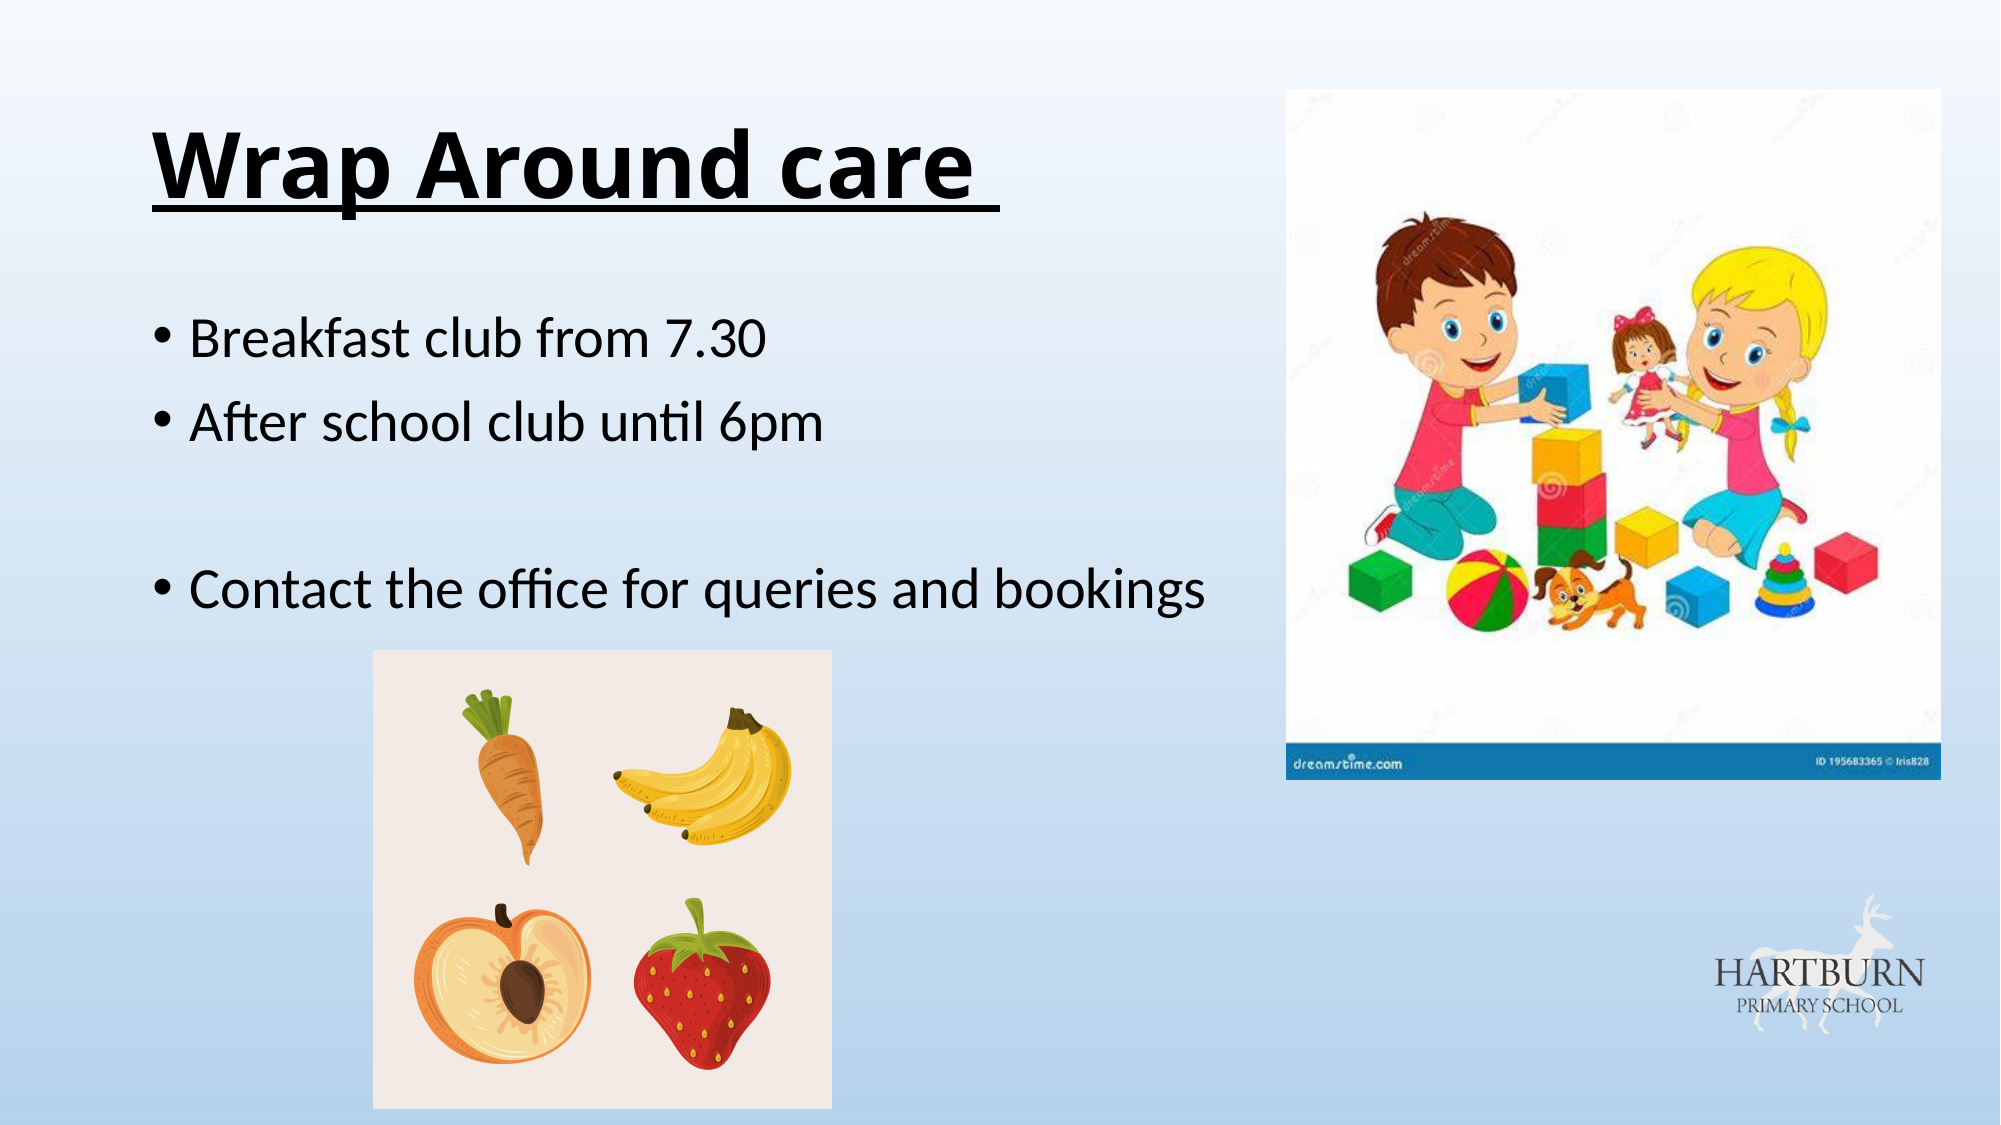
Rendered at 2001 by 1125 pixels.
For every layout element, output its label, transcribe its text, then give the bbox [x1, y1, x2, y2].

picture [1285, 751, 1941, 780]
picture [1303, 751, 1317, 755]
picture [373, 650, 832, 1109]
title Wrap Around care [137, 59, 1863, 278]
list Breakfast club from 7.30 After school club until 6pm Contact the office for queries and bookings [137, 299, 1863, 1014]
picture [1711, 891, 1928, 1036]
picture [1285, 89, 1941, 748]
